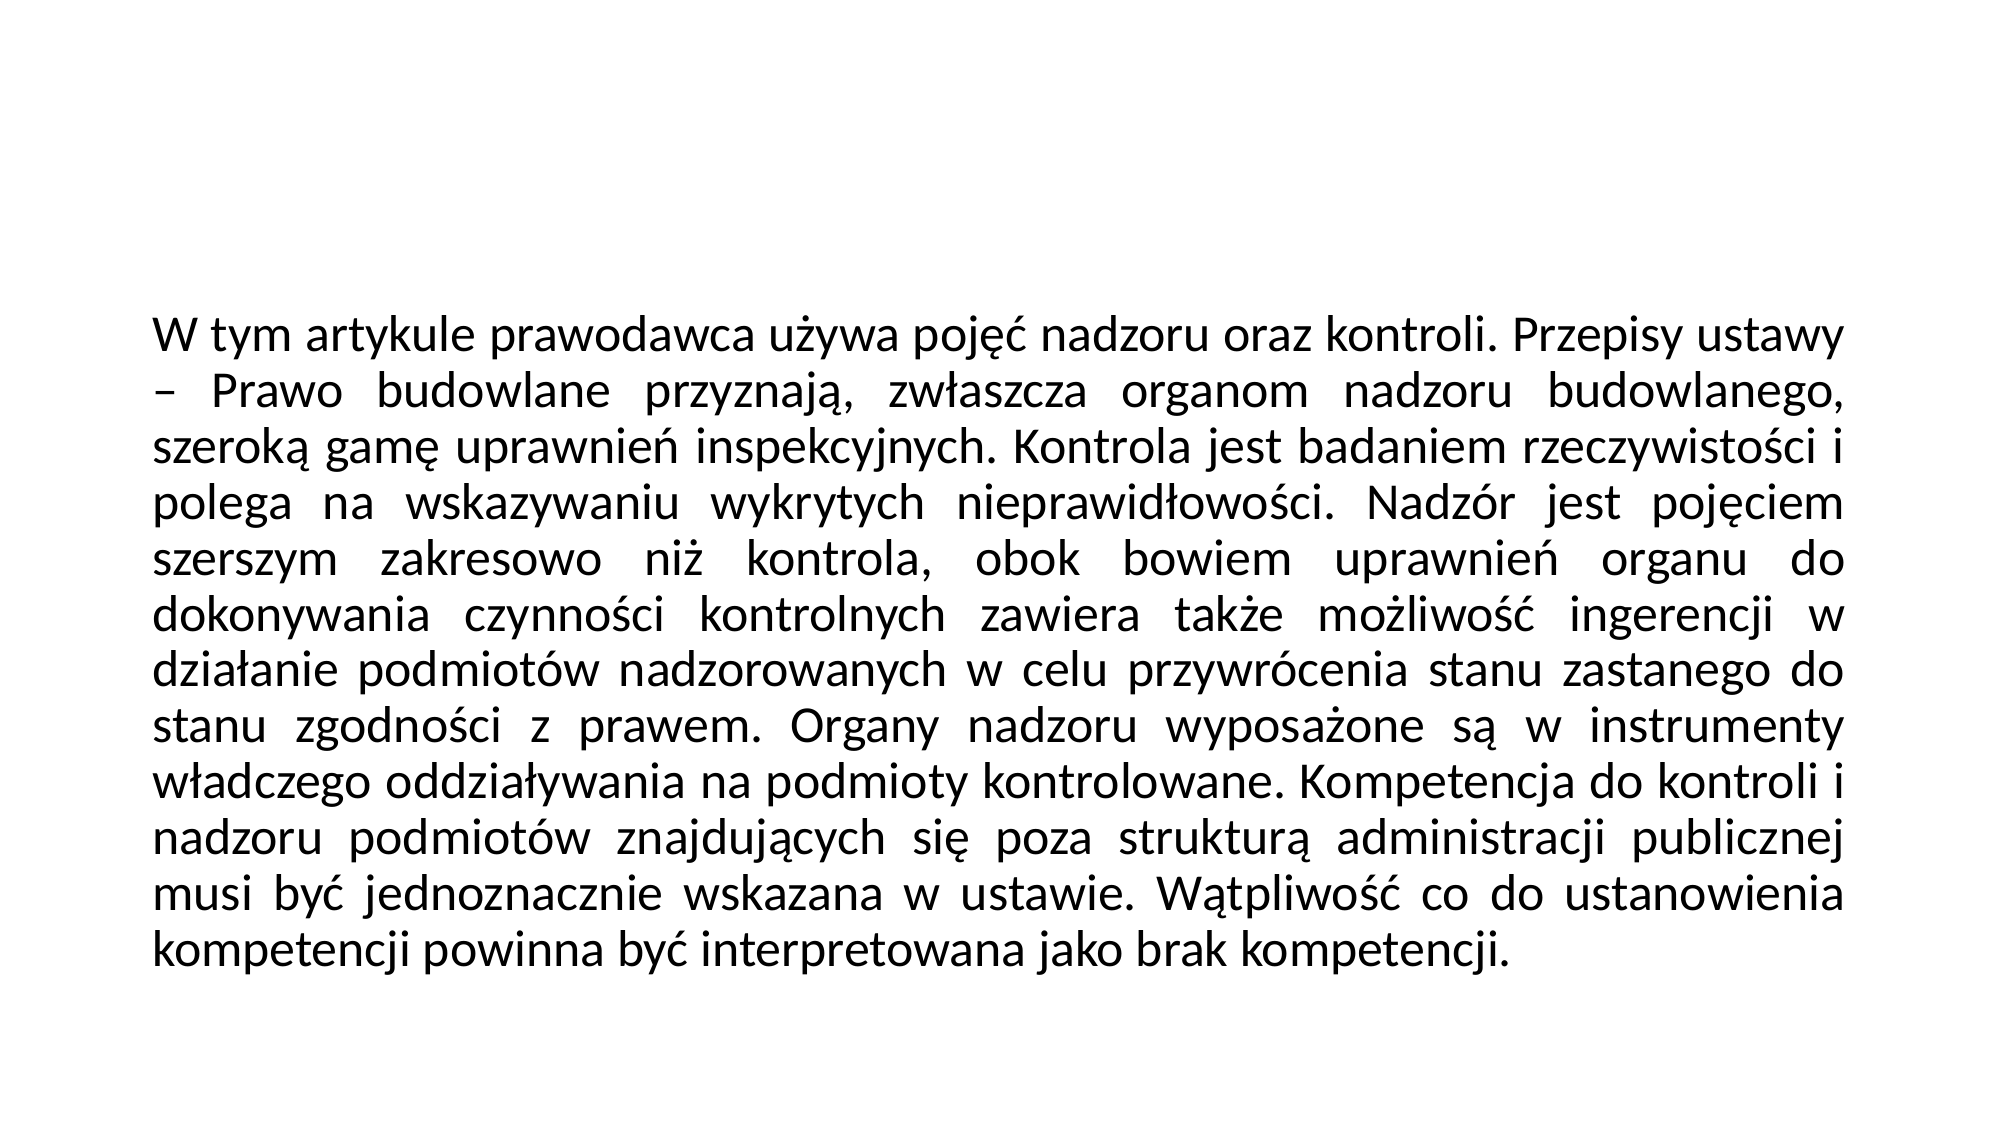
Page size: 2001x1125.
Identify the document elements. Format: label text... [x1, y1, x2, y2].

list W tym artykule prawodawca używa pojęć nadzoru oraz kontroli. Przepisy ustawy – Prawo budowlane przyznają, zwłaszcza organom nadzoru budowlanego, szeroką gamę uprawnień inspekcyjnych. Kontrola jest badaniem rzeczywistości i polega na wskazywaniu wykrytych nieprawidłowości. Nadzór jest pojęciem szerszym zakresowo niż kontrola, obok bowiem uprawnień organu do dokonywania czynności kontrolnych zawiera także możliwość ingerencji w działanie podmiotów nadzorowanych w celu przywrócenia stanu zastanego do stanu zgodności z prawem. Organy nadzoru wyposażone są w instrumenty władczego oddziaływania na podmioty kontrolowane. Kompetencja do kontroli i nadzoru podmiotów znajdujących się poza strukturą administracji publicznej musi być jednoznacznie wskazana w ustawie. Wątpliwość co do ustanowienia kompetencji powinna być interpretowana jako brak kompetencji. [137, 299, 1863, 1014]
